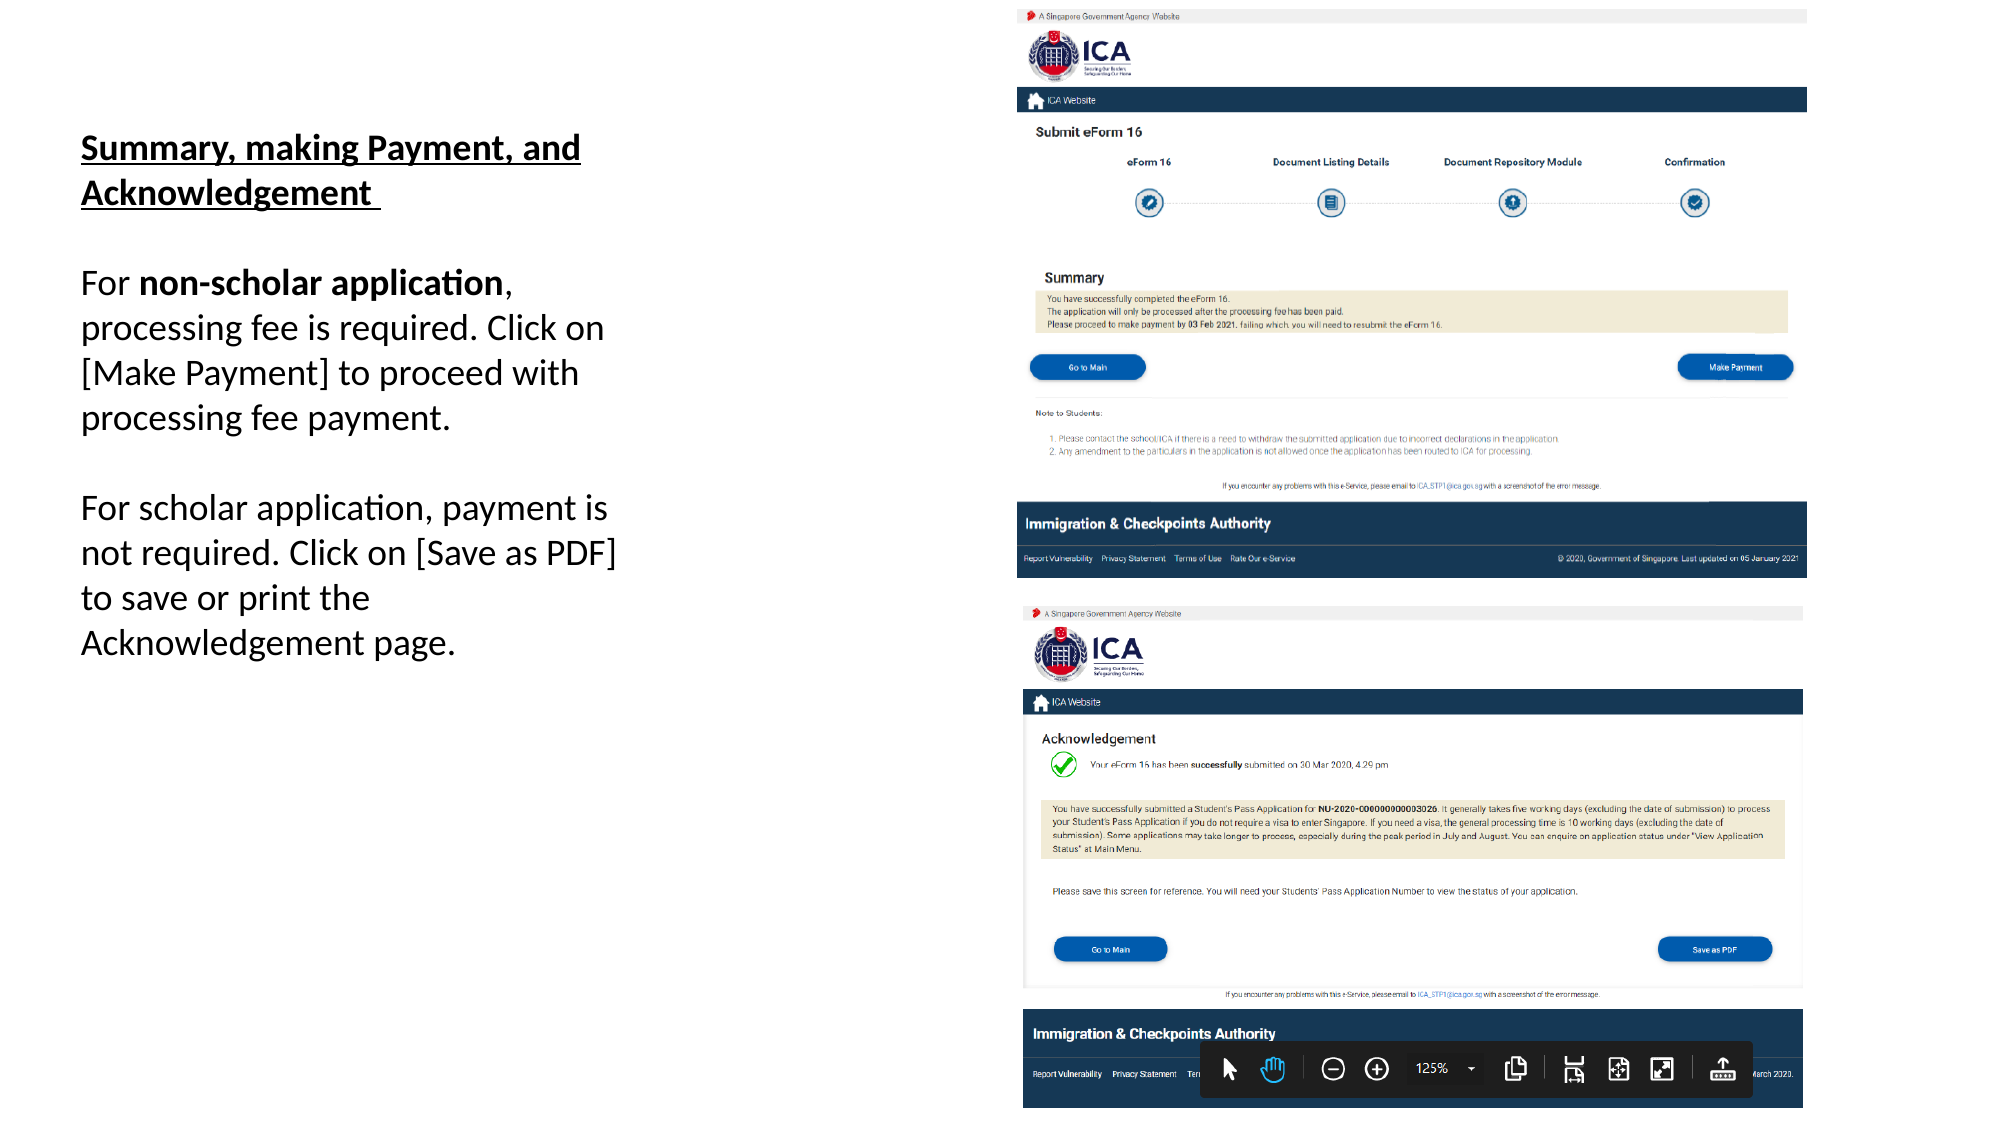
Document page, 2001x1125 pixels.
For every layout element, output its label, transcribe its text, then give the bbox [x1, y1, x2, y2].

picture [1017, 597, 1808, 1109]
picture [1017, 0, 1808, 580]
text_box Summary, making Payment, and Acknowledgement For non-scholar application, processing fee is required. Click on [Make Payment] to proceed with processing fee payment. For scholar application, payment is not required. Click on [Save as PDF] to save or print the Acknowledgement page. [66, 115, 667, 671]
